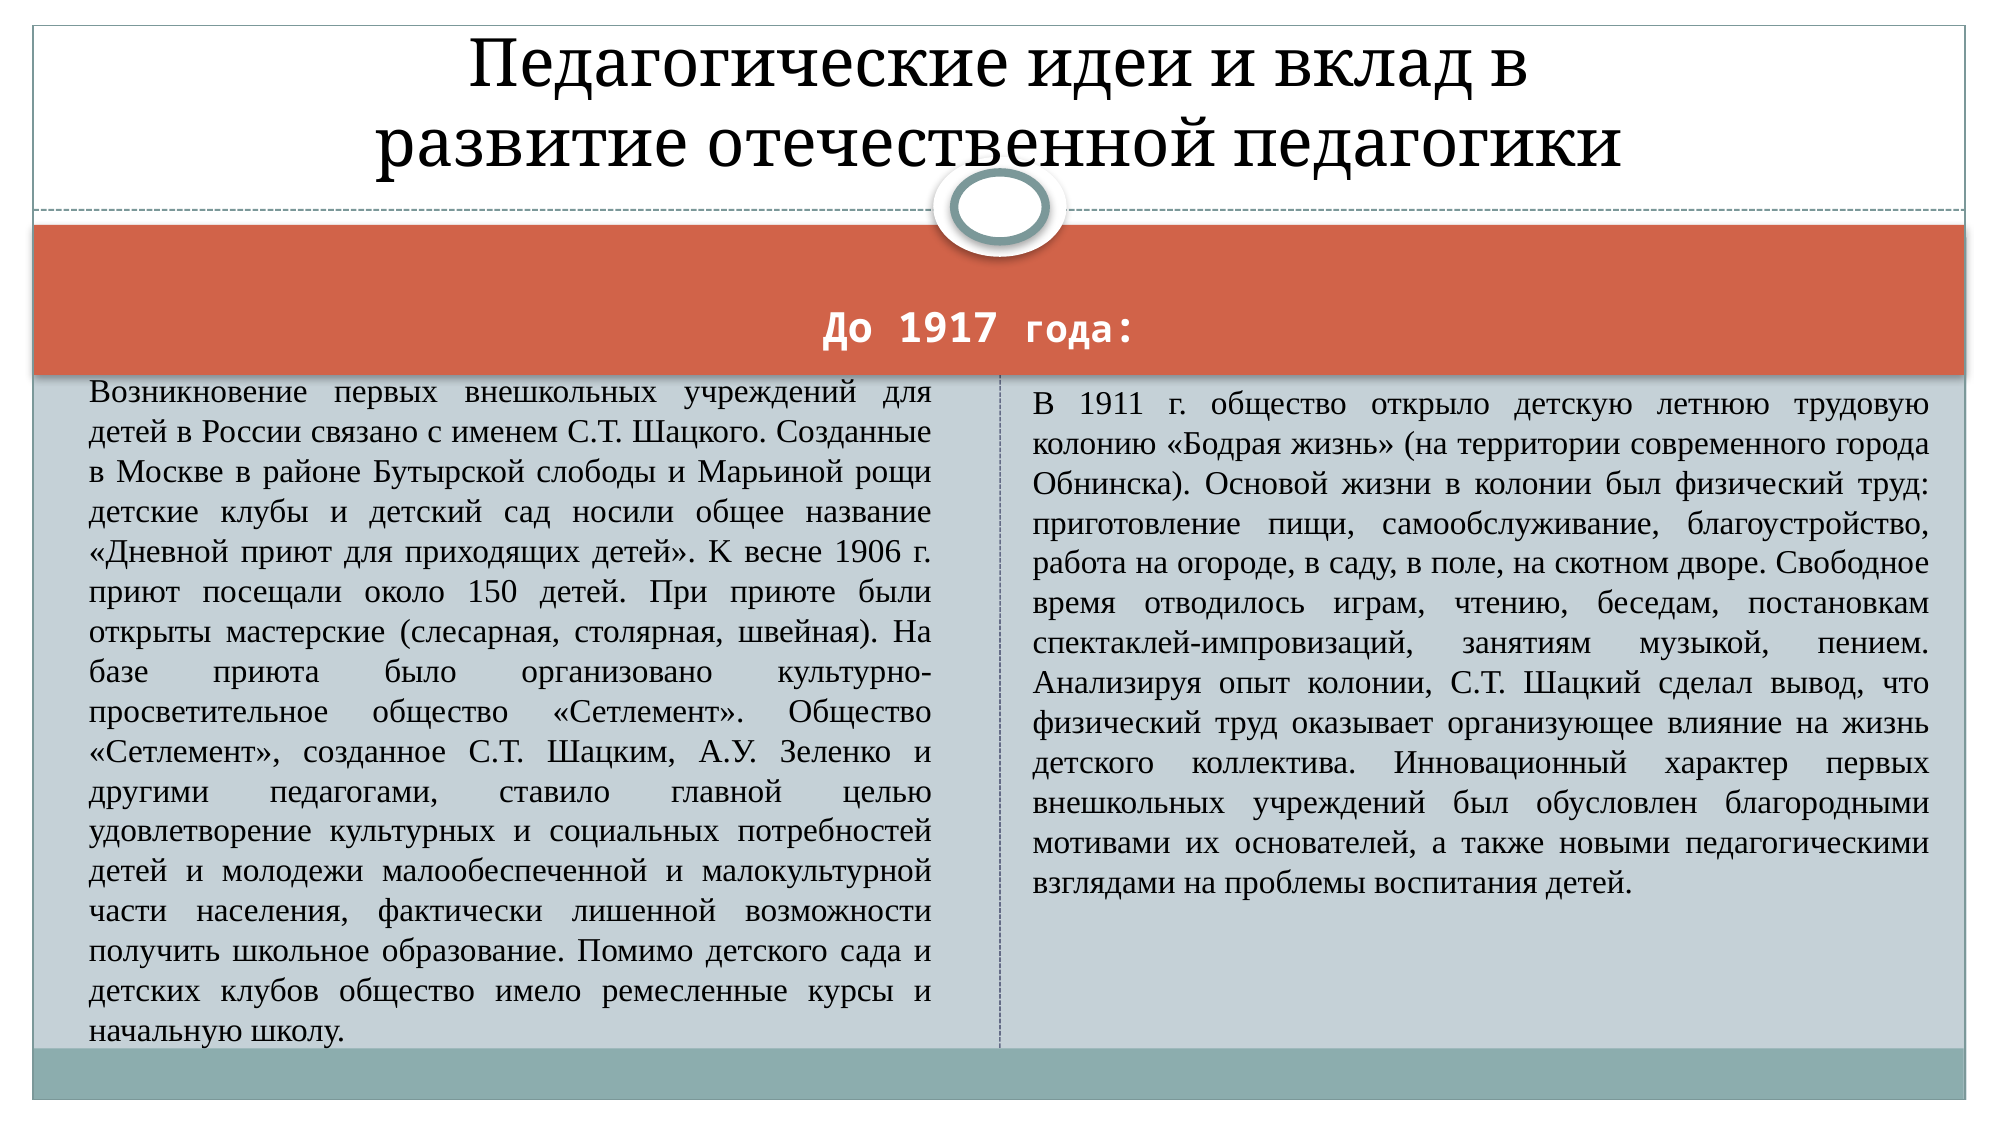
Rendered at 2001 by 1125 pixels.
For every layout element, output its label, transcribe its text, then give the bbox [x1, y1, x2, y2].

list До 1917 года: [807, 265, 1240, 387]
list Возникновение первых внешкольных учреждений для детей в России связано c именем С.Т. Шацкого. Созданные в Москве в районе Бутырской слободы и Марьиной рощи детские клубы и детский сад носили общее название «Дневной приют для приходящих детей». K весне 1906 г. приют посещали около 150 детей. При приюте были открыты мастерские (слесарная, столярная, швейная). На базе приюта было организовано культурно-просветительное общество «Сетлемент». Общество «Сетлемент», созданное С.Т. Шацким, А.У. Зеленко и другими педагогами, ставило главной целью удовлетворение культурных и социальных потребностей детей и молодежи малообеспеченной и малокультурной части населения, фактически лишенной возможности получить школьное образование. Помимо детского сада и детских клубов общество имело ремесленные курсы и начальную школу. [28, 361, 949, 1070]
text_box B 1911 г. общество открыло детскую летнюю трудовую колонию «Бодрая жизнь» (на территории современного города Обнинска). Основой жизни в колонии был физический труд: приготовление пищи, самообслуживание, благоустройство, работа на огороде, в саду, в поле, на скотном дворе. Свободное время отводилось играм, чтению, беседам, постановкам спектаклей-импровизаций, занятиям музыкой, пением. Анализируя опыт колонии, С.Т. Шацкий сделал вывод, что физический труд оказывает организующее влияние на жизнь детского коллектива. Инновационный характер первых внешкольных учреждений был обусловлен благородными мотивами их основателей, a также новыми педагогическими взглядами на проблемы воспитания детей. [972, 373, 1946, 1112]
title Педагогические идеи и вклад в развитие отечественной педагогики [299, 37, 1700, 188]
